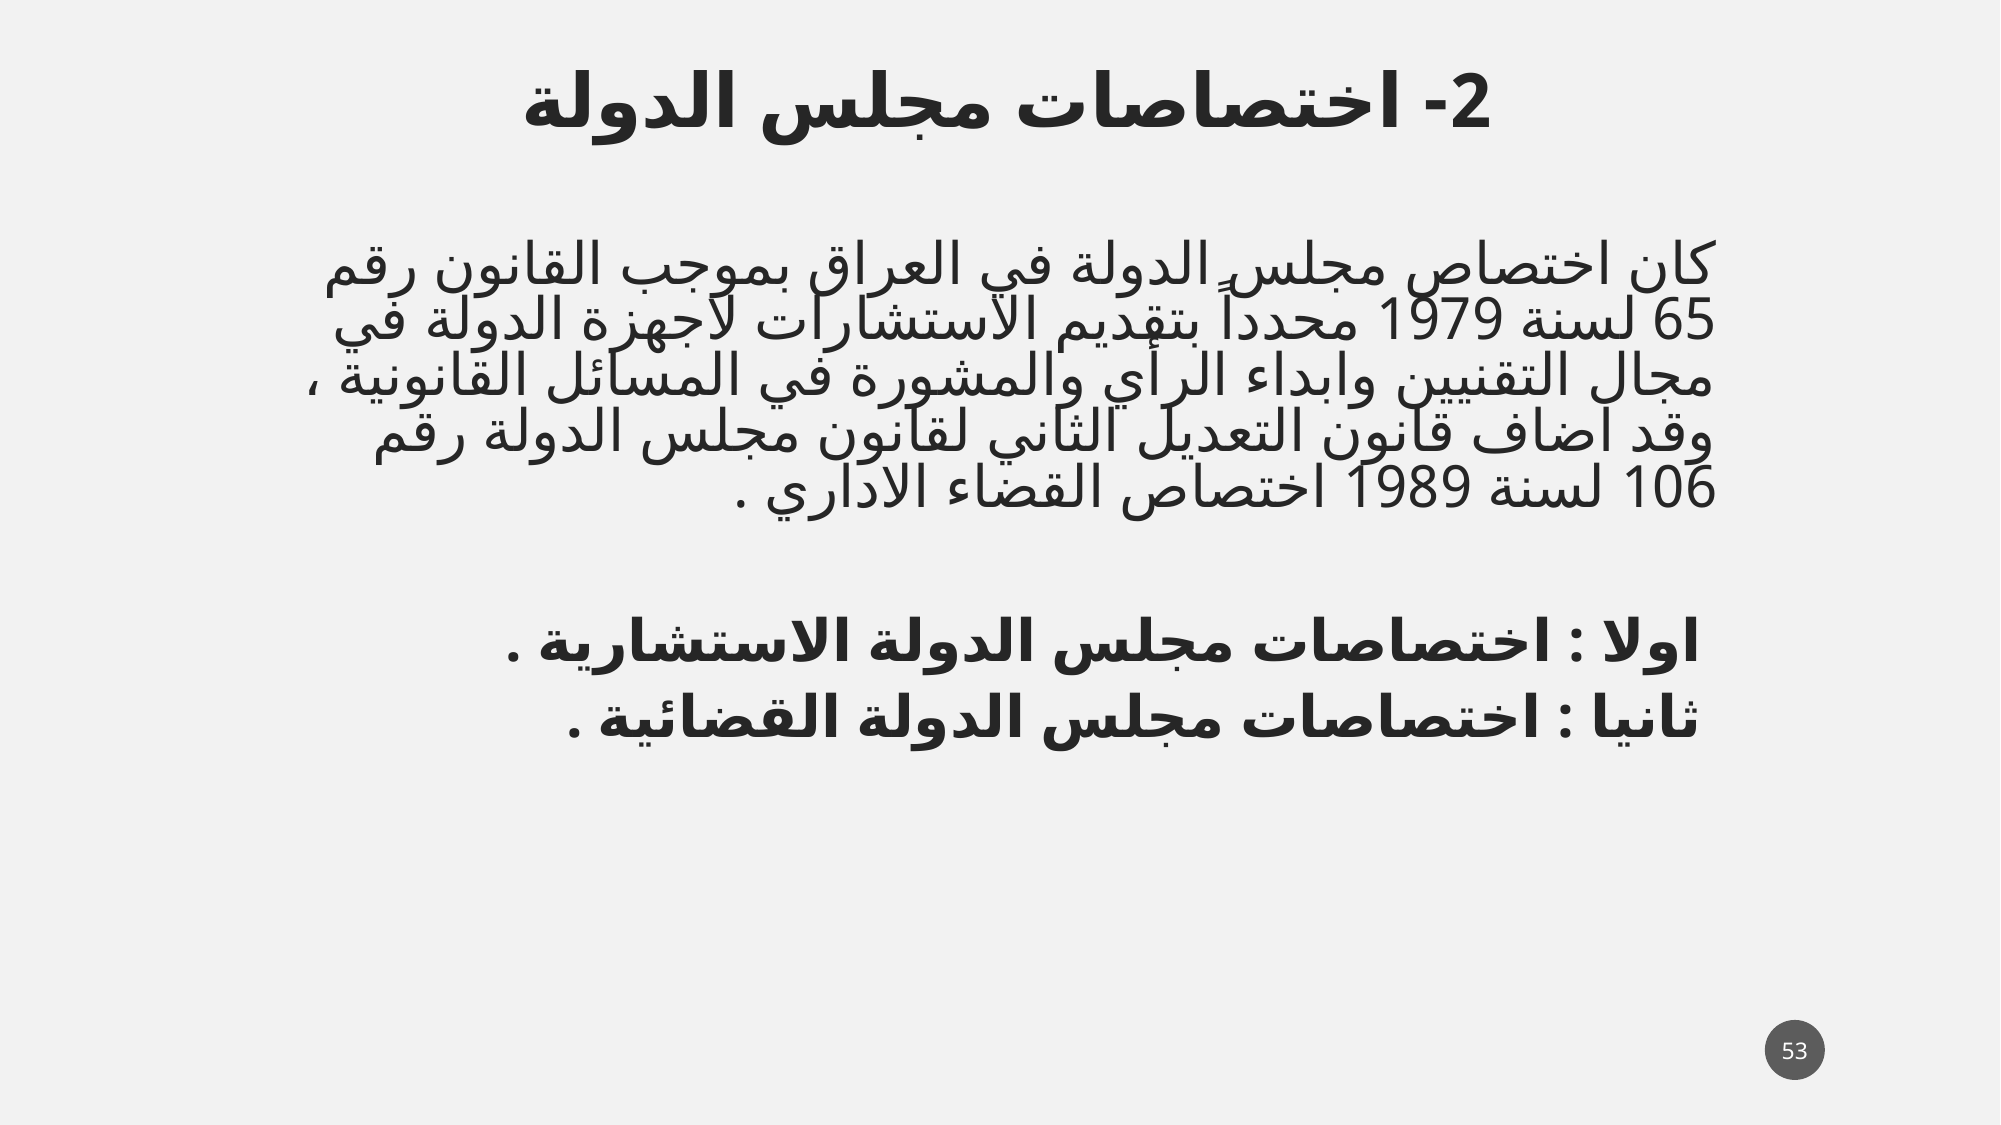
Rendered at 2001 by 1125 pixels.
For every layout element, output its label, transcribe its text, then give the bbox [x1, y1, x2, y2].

slide_number 53 [1764, 1019, 1825, 1080]
list 2- اختصاصات مجلس الدولة كان اختصاص مجلس الدولة في العراق بموجب القانون رقم 65 لسنة 1979 محدداً بتقديم الاستشارات لاجهزة الدولة في مجال التقنيين وابداء الرأي والمشورة في المسائل القانونية ، وقد اضاف قانون التعديل الثاني لقانون مجلس الدولة رقم 106 لسنة 1989 اختصاص القضاء الاداري . اولا : اختصاصات مجلس الدولة الاستشارية . ثانيا : اختصاصات مجلس الدولة القضائية . [262, 62, 1750, 1075]
